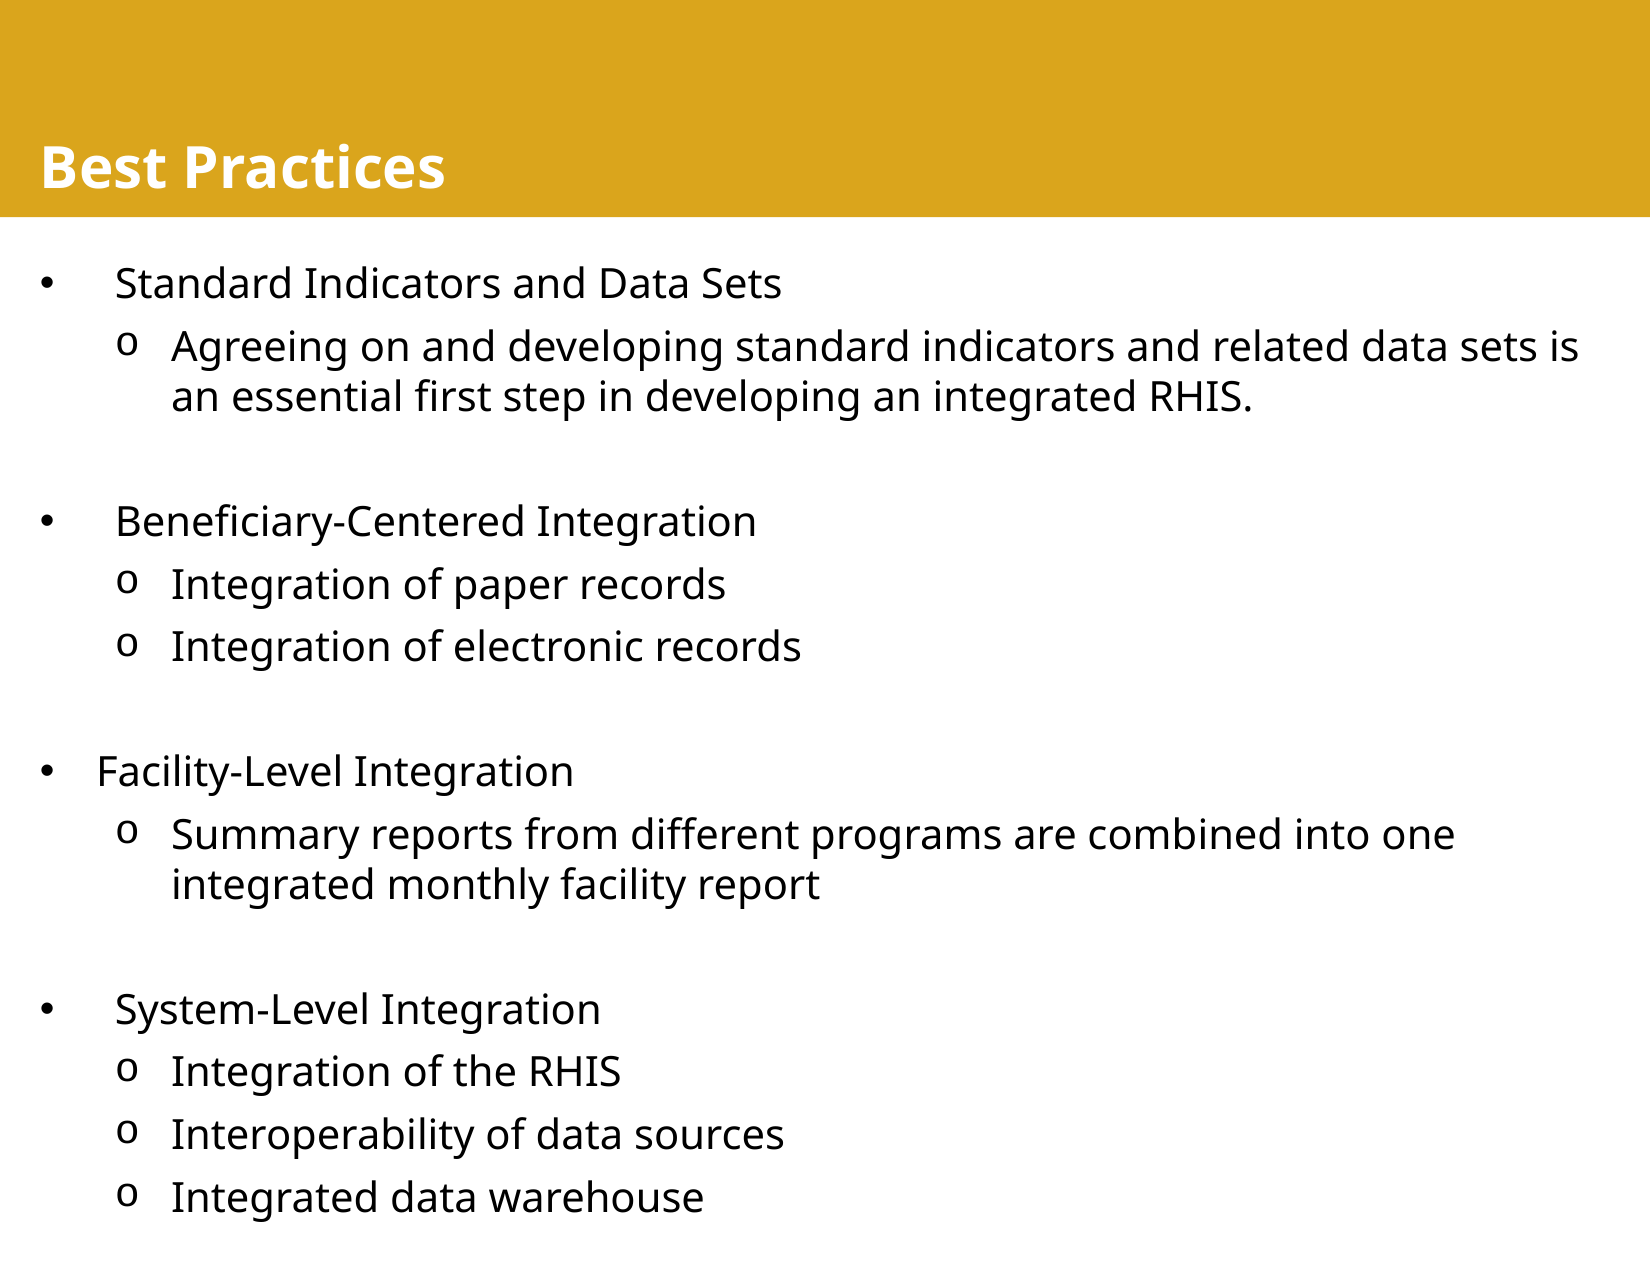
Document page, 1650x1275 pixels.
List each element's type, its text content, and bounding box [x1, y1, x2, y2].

title Best Practices [24, 113, 988, 225]
text_box Standard Indicators and Data Sets Agreeing on and developing standard indicators and related data sets is an essential first step in developing an integrated RHIS. Beneficiary-Centered Integration Integration of paper records Integration of electronic records Facility-Level Integration Summary reports from different programs are combined into one integrated monthly facility report System-Level Integration Integration of the RHIS Interoperability of data sources Integrated data warehouse [24, 249, 1625, 1228]
